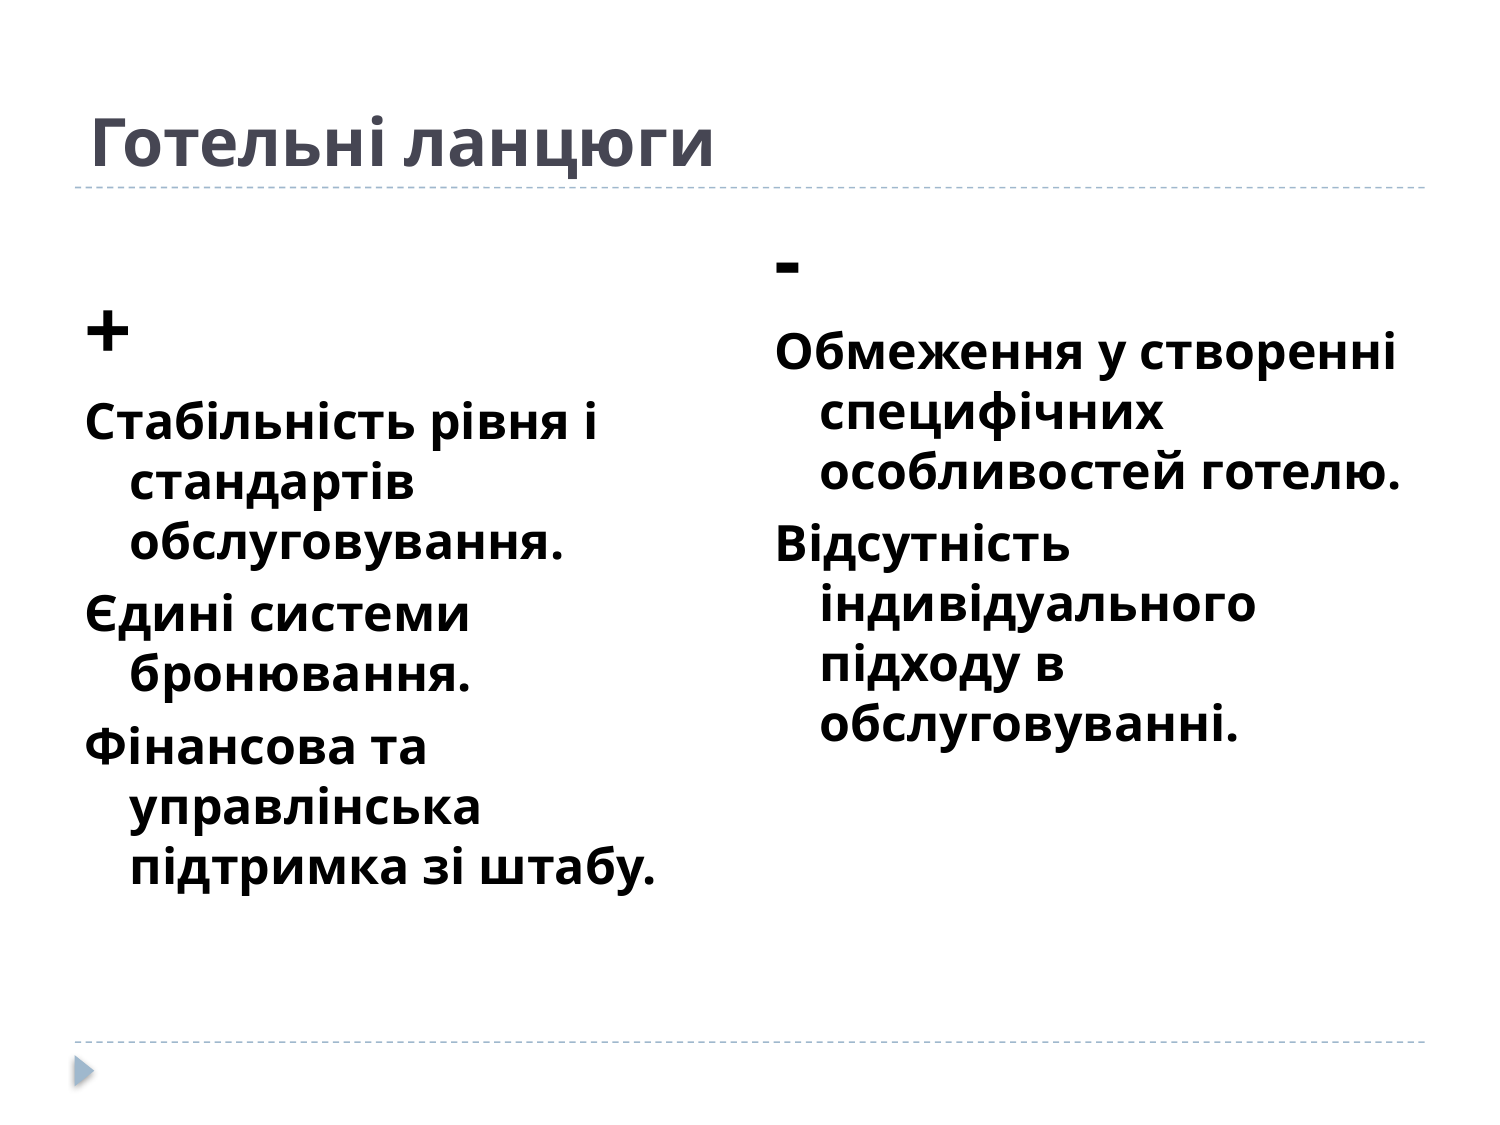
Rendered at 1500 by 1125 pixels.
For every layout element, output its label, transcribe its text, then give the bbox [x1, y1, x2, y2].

list - Обмеження у створенні специфічних особливостей готелю. Відсутність індивідуального підходу в обслуговуванні. [759, 199, 1423, 1010]
list + Стабільність рівня і стандартів обслуговування. Єдині системи бронювання. Фінансова та управлінська підтримка зі штабу. [70, 269, 733, 1012]
title Готельні ланцюги [75, 37, 1425, 188]
